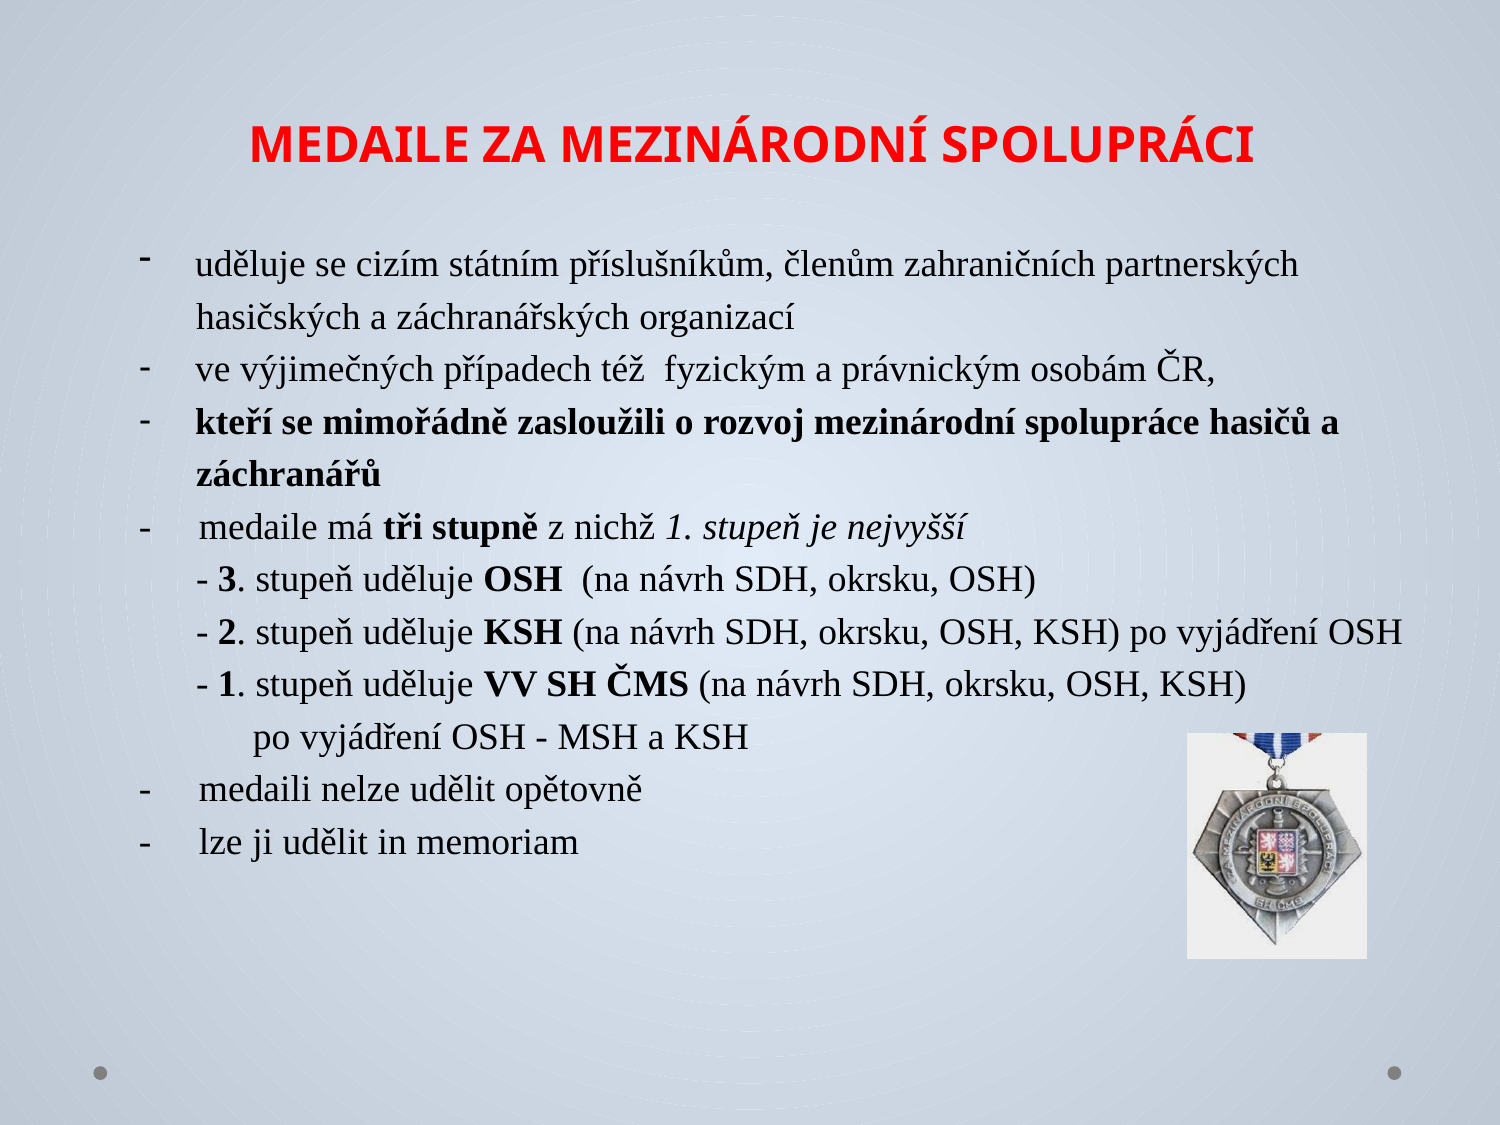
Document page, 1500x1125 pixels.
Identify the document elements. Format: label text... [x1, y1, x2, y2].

list uděluje se cizím státním příslušníkům, členům zahraničních partnerských hasičských a záchranářských organizací ve výjimečných případech též fyzickým a právnickým osobám ČR, kteří se mimořádně zasloužili o rozvoj mezinárodní spolupráce hasičů a záchranářů - medaile má tři stupně z nichž 1. stupeň je nejvyšší - 3. stupeň uděluje OSH (na návrh SDH, okrsku, OSH) - 2. stupeň uděluje KSH (na návrh SDH, okrsku, OSH, KSH) po vyjádření OSH - 1. stupeň uděluje VV SH ČMS (na návrh SDH, okrsku, OSH, KSH) po vyjádření OSH - MSH a KSH - medaili nelze udělit opětovně - lze ji udělit in memoriam [123, 231, 1425, 953]
title MEDAILE ZA MEZINÁRODNÍ SPOLUPRÁCI [76, 42, 1427, 180]
picture [1186, 733, 1367, 959]
